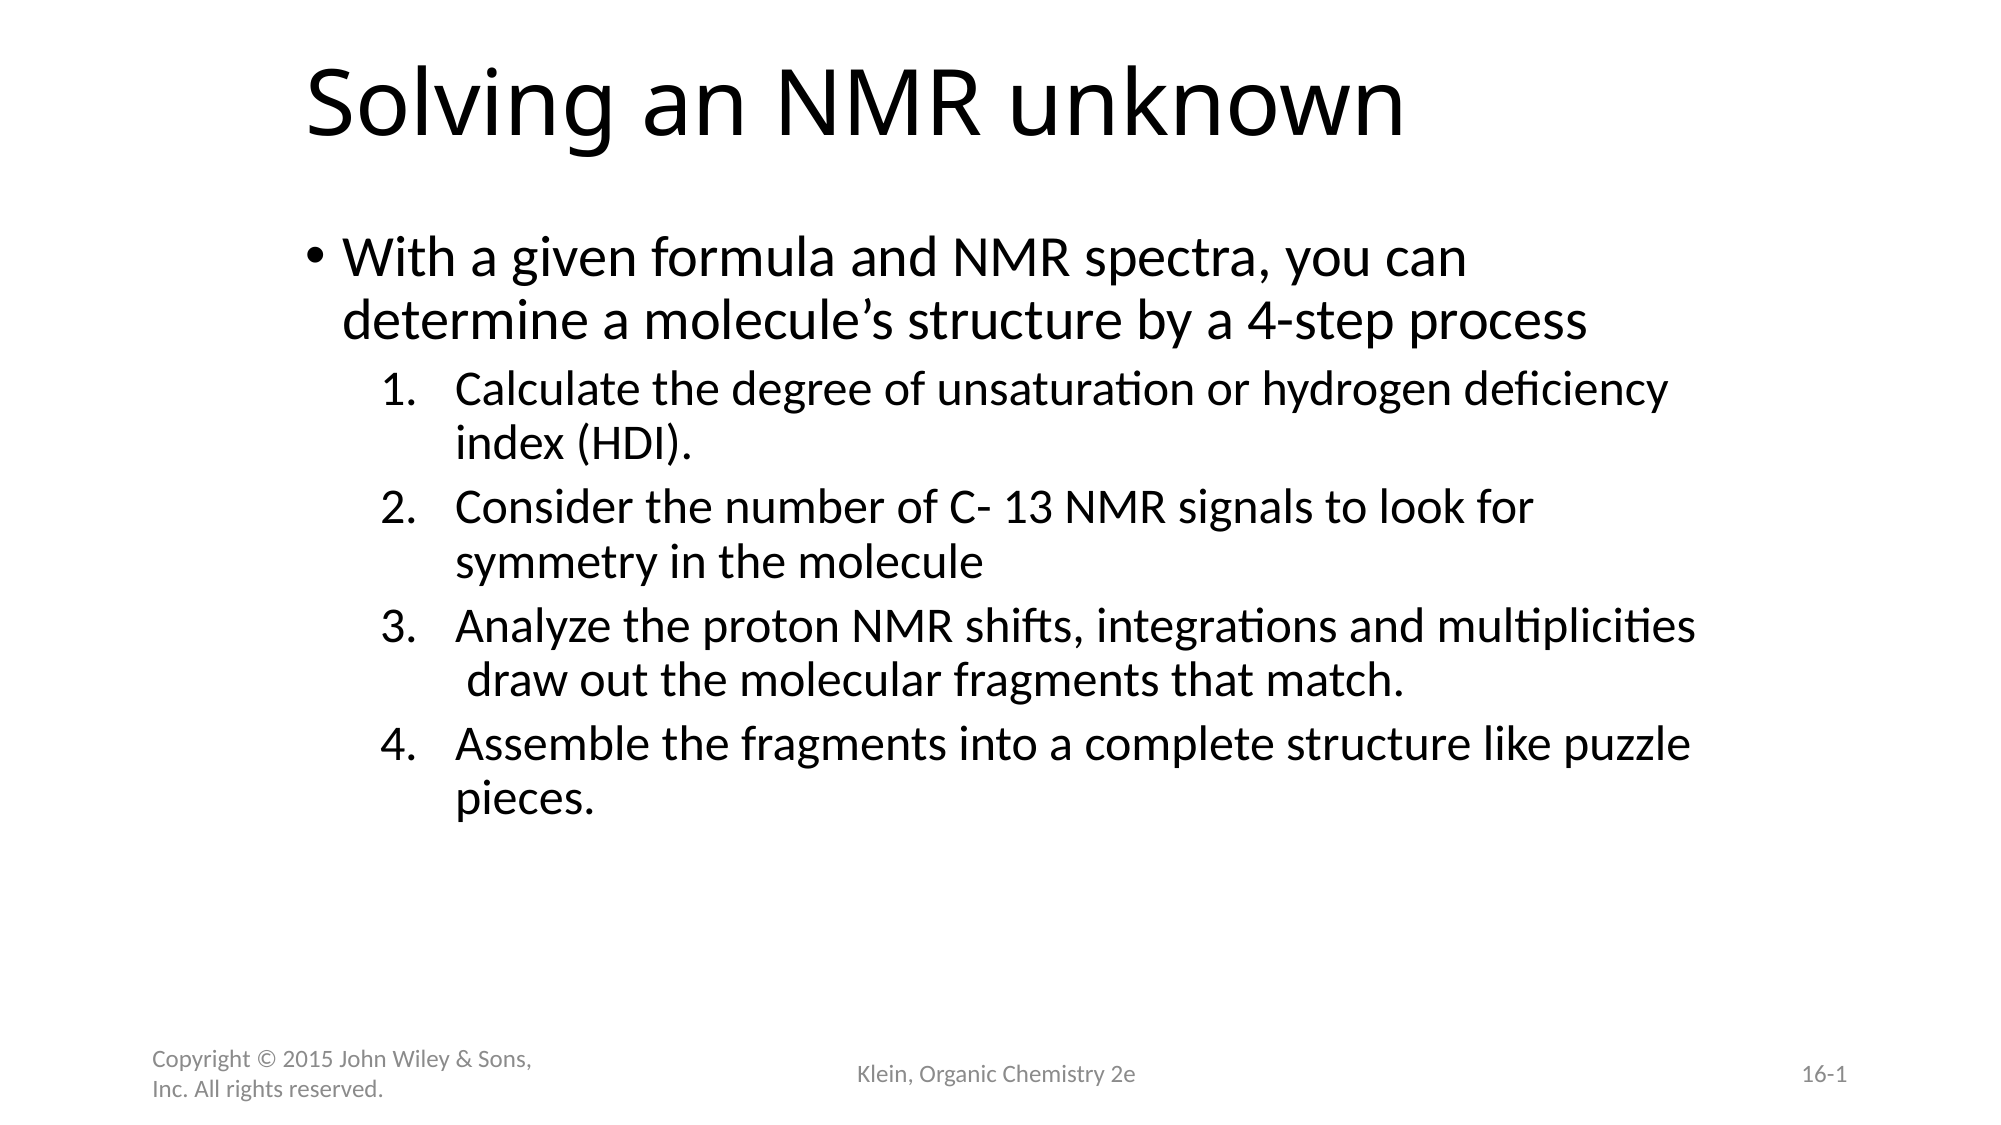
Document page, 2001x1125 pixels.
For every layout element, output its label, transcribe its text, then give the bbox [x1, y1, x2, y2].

slide_number Copyright © 2015 John Wiley & Sons, Inc. All rights reserved. [137, 1042, 588, 1103]
list With a given formula and NMR spectra, you can determine a molecule’s structure by a 4-step process Calculate the degree of unsaturation or hydrogen deficiency index (HDI). Consider the number of C- 13 NMR signals to look for symmetry in the molecule Analyze the proton NMR shifts, integrations and multiplicities draw out the molecular fragments that match. Assemble the fragments into a complete structure like puzzle pieces. [290, 218, 1717, 1043]
slide_number 16-1 [1412, 1042, 1863, 1103]
title Solving an NMR unknown [290, 31, 1717, 181]
footer Klein, Organic Chemistry 2e [662, 1042, 1338, 1103]
